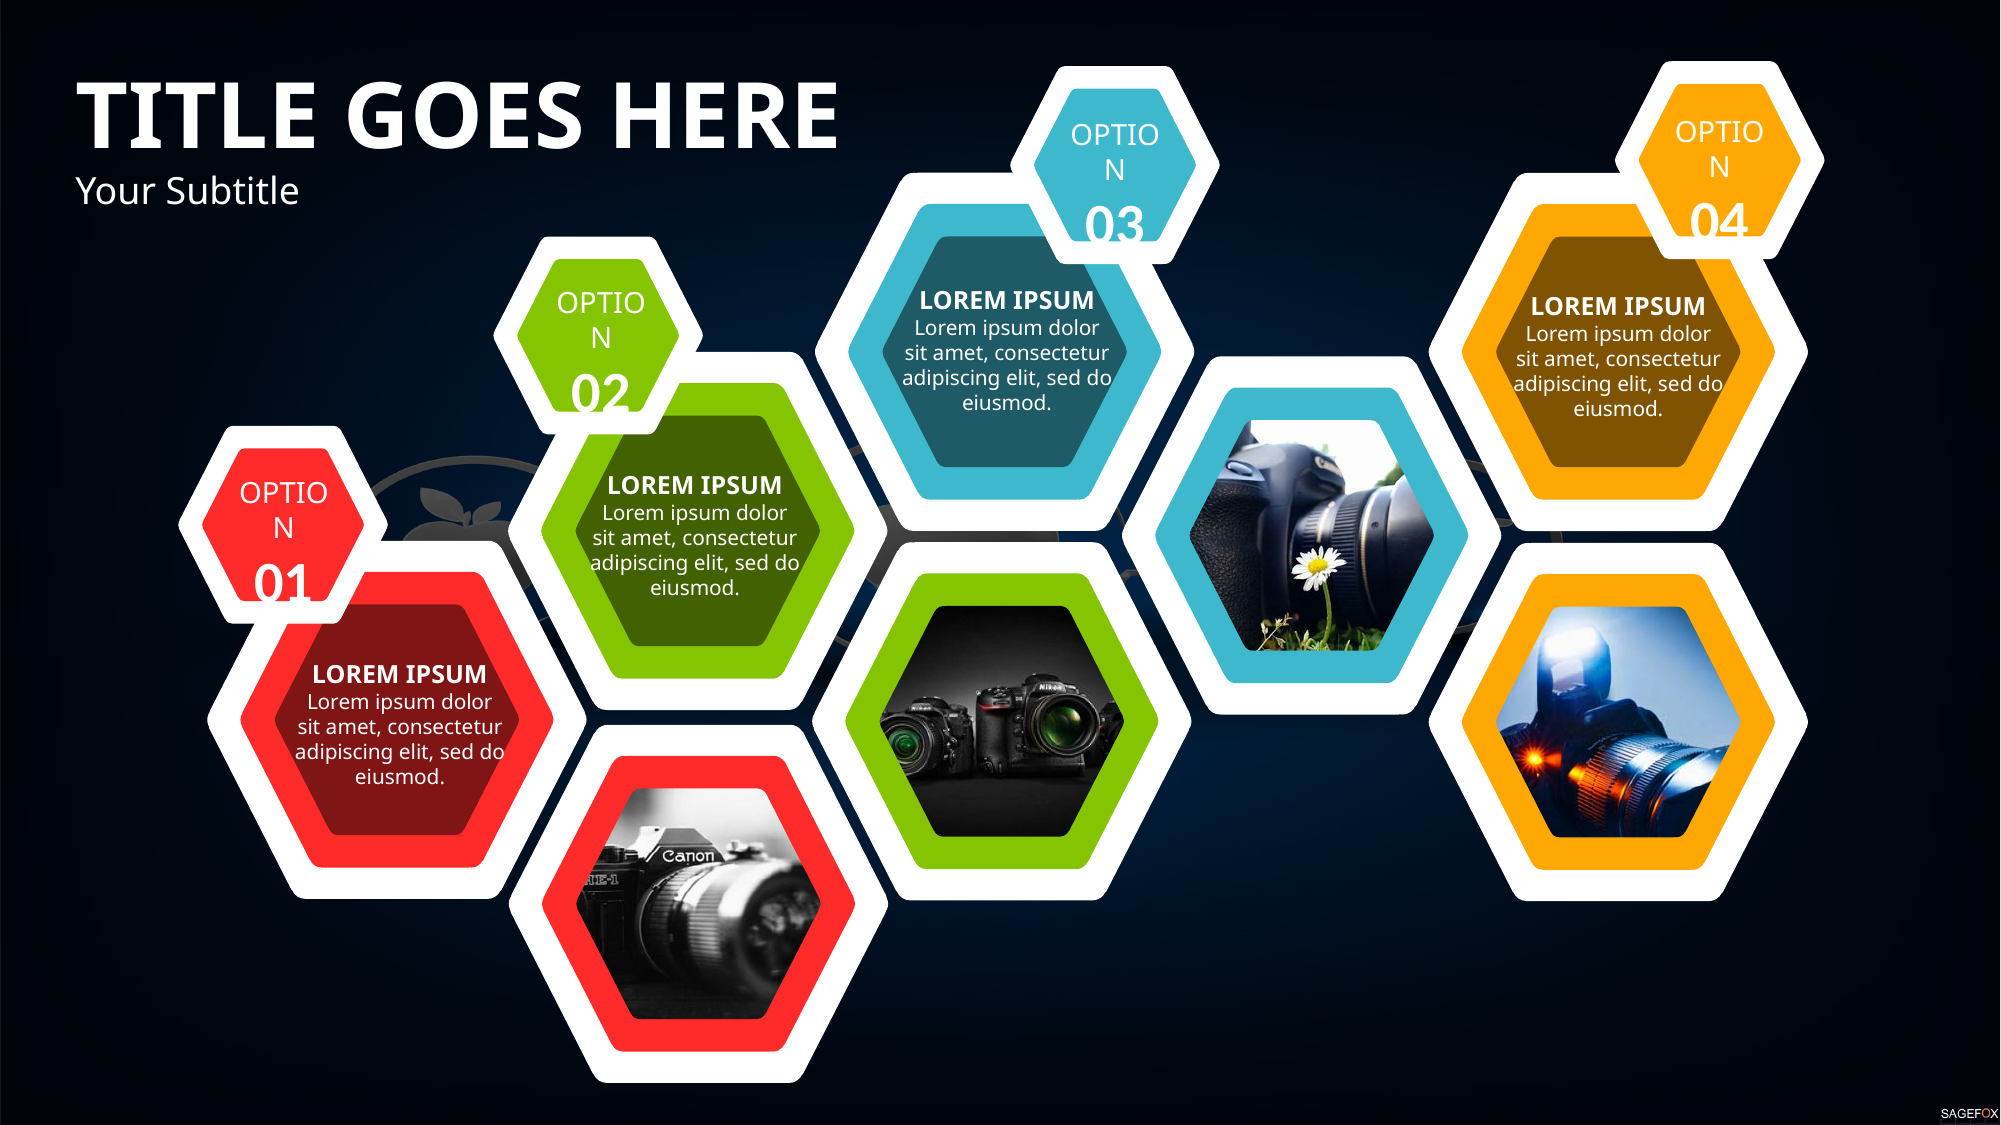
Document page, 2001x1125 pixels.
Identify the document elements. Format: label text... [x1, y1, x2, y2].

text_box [508, 724, 889, 1083]
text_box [1010, 66, 1220, 265]
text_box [1122, 356, 1502, 715]
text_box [1428, 542, 1808, 902]
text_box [812, 542, 1192, 901]
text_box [1428, 172, 1808, 532]
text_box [178, 425, 388, 624]
picture [0, 0, 2001, 1125]
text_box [814, 172, 1195, 531]
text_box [207, 540, 587, 899]
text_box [493, 236, 703, 435]
text_box TITLE GOES HERE Your Subtitle [60, 49, 1036, 220]
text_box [1615, 61, 1825, 260]
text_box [508, 351, 888, 710]
